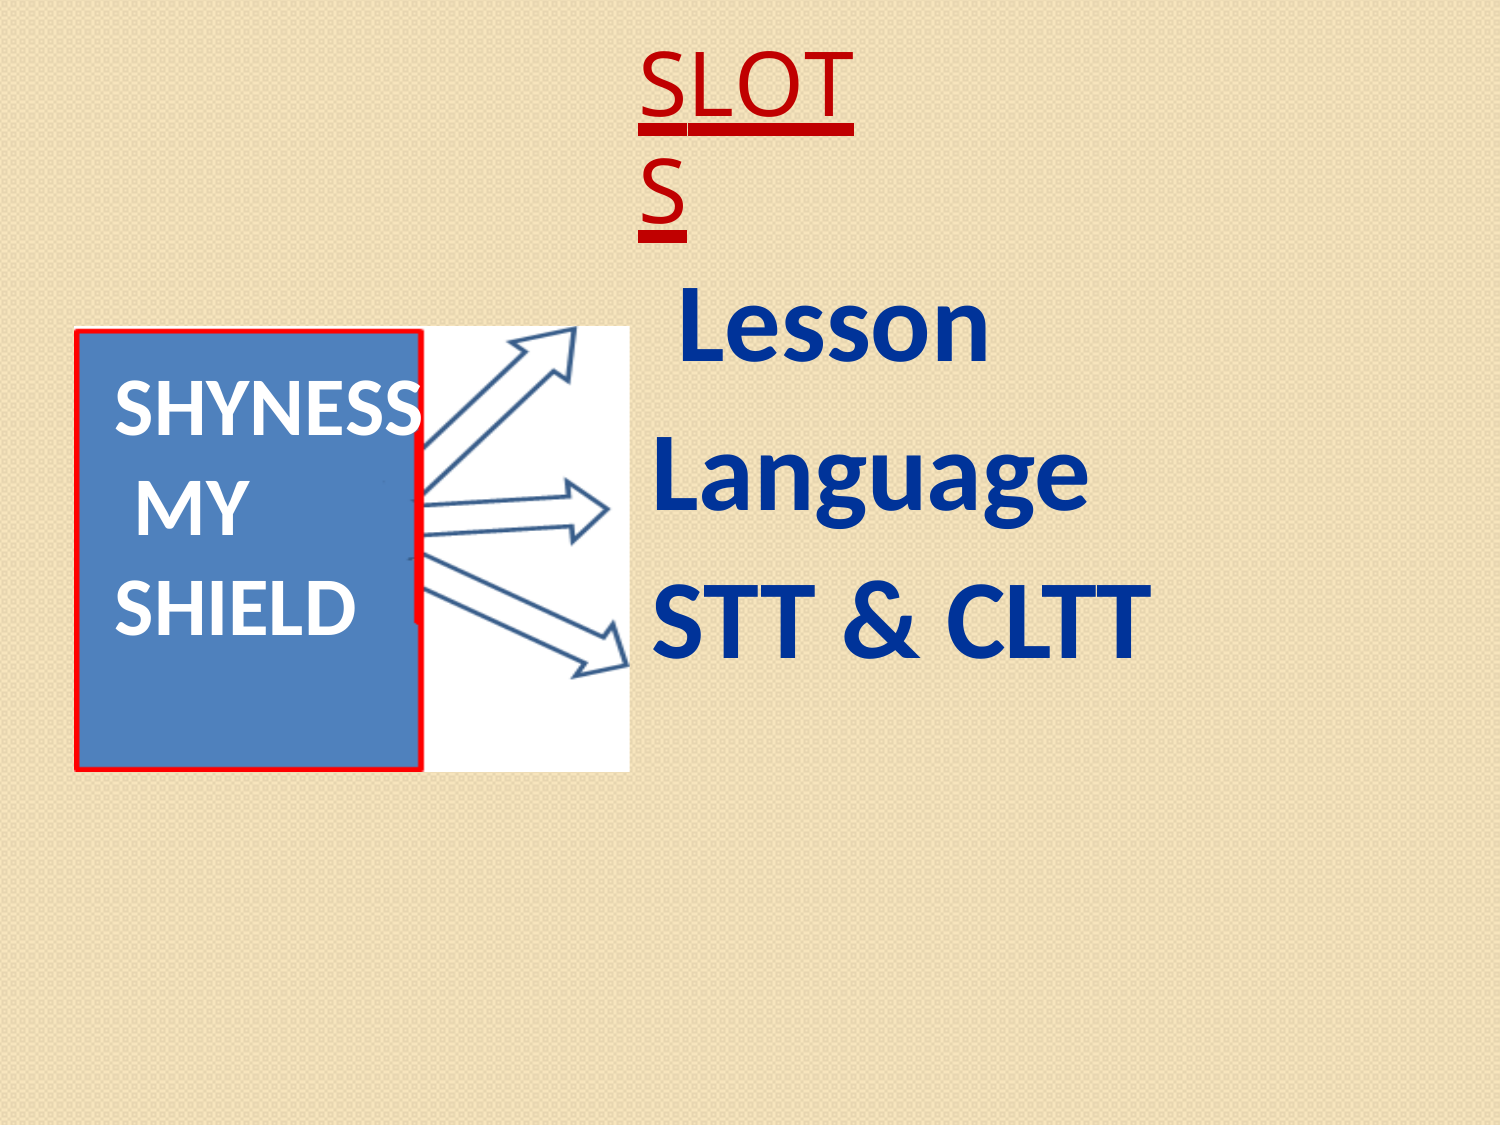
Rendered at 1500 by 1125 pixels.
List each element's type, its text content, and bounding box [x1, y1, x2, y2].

text_box [74, 326, 630, 772]
title SLOTS [636, 24, 864, 242]
text_box Lesson Language STT & CLTT [649, 233, 1160, 682]
text_box SHYNESS MY SHIELD [112, 350, 426, 653]
